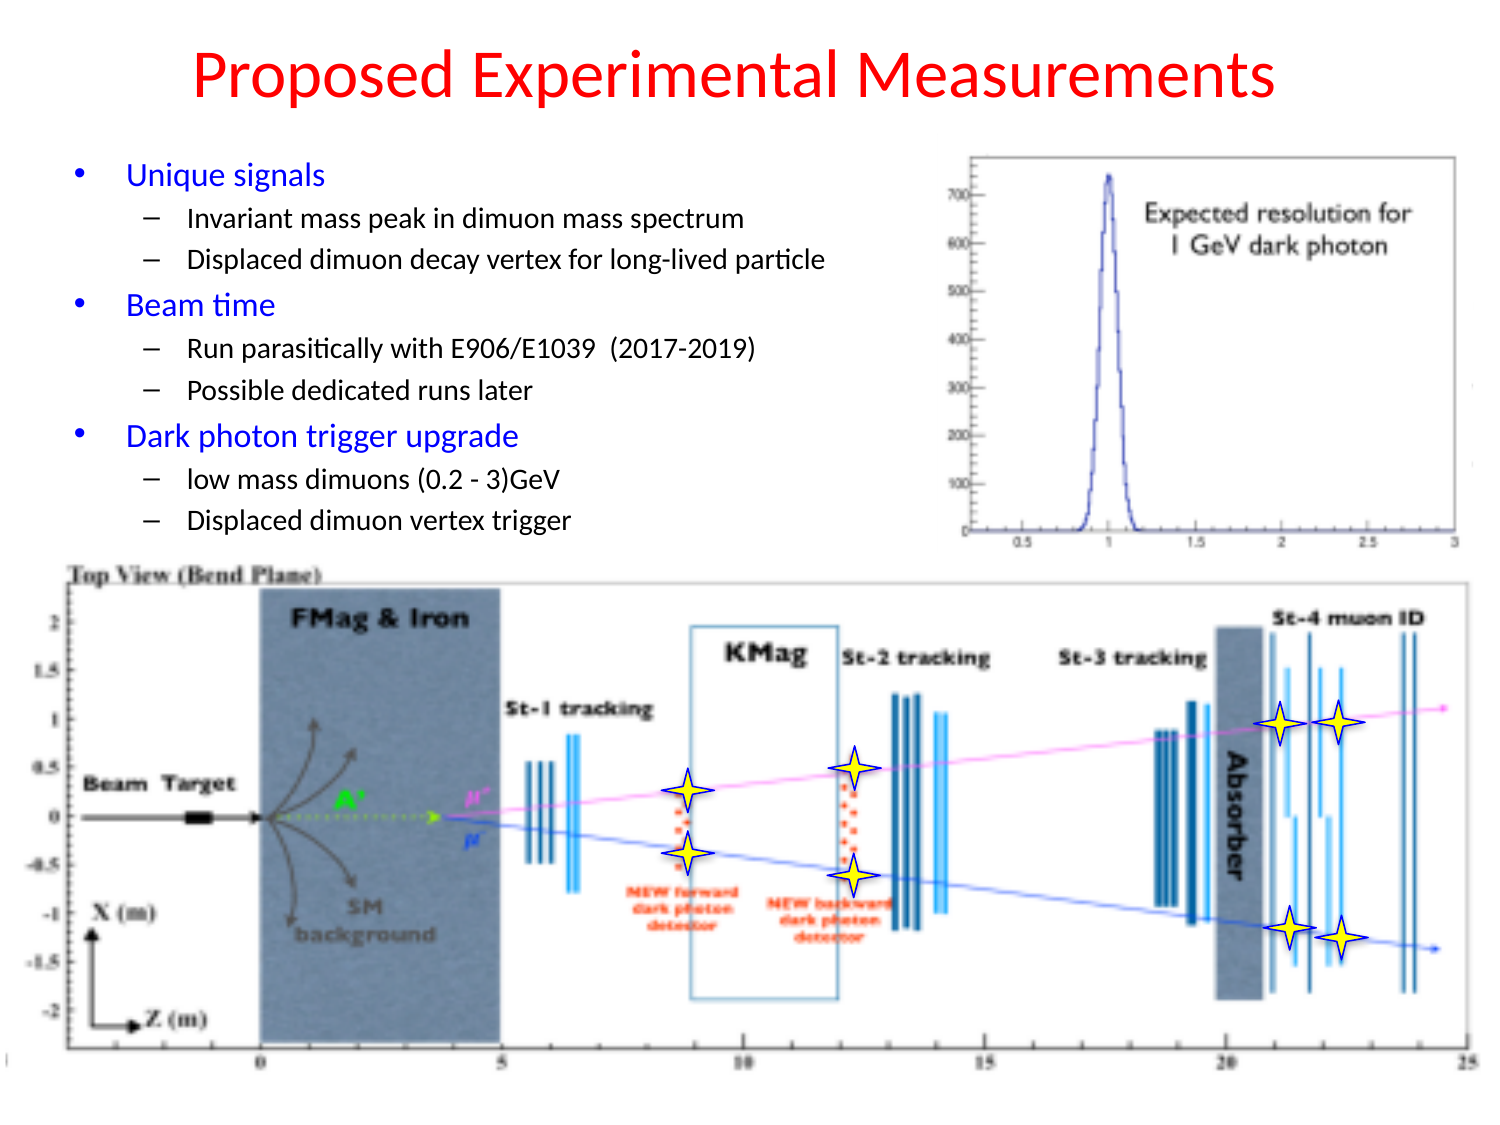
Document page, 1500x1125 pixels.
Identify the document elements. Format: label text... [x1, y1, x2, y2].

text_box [5, 553, 1496, 1118]
title Proposed Experimental Measurements [75, 0, 1425, 141]
list Unique signals Invariant mass peak in dimuon mass spectrum Displaced dimuon decay vertex for long-lived particle Beam time Run parasitically with E906/E1039 (2017-2019) Possible dedicated runs later Dark photon trigger upgrade low mass dimuons (0.2 - 3)GeV Displaced dimuon vertex trigger [58, 144, 884, 549]
picture [936, 133, 1474, 553]
